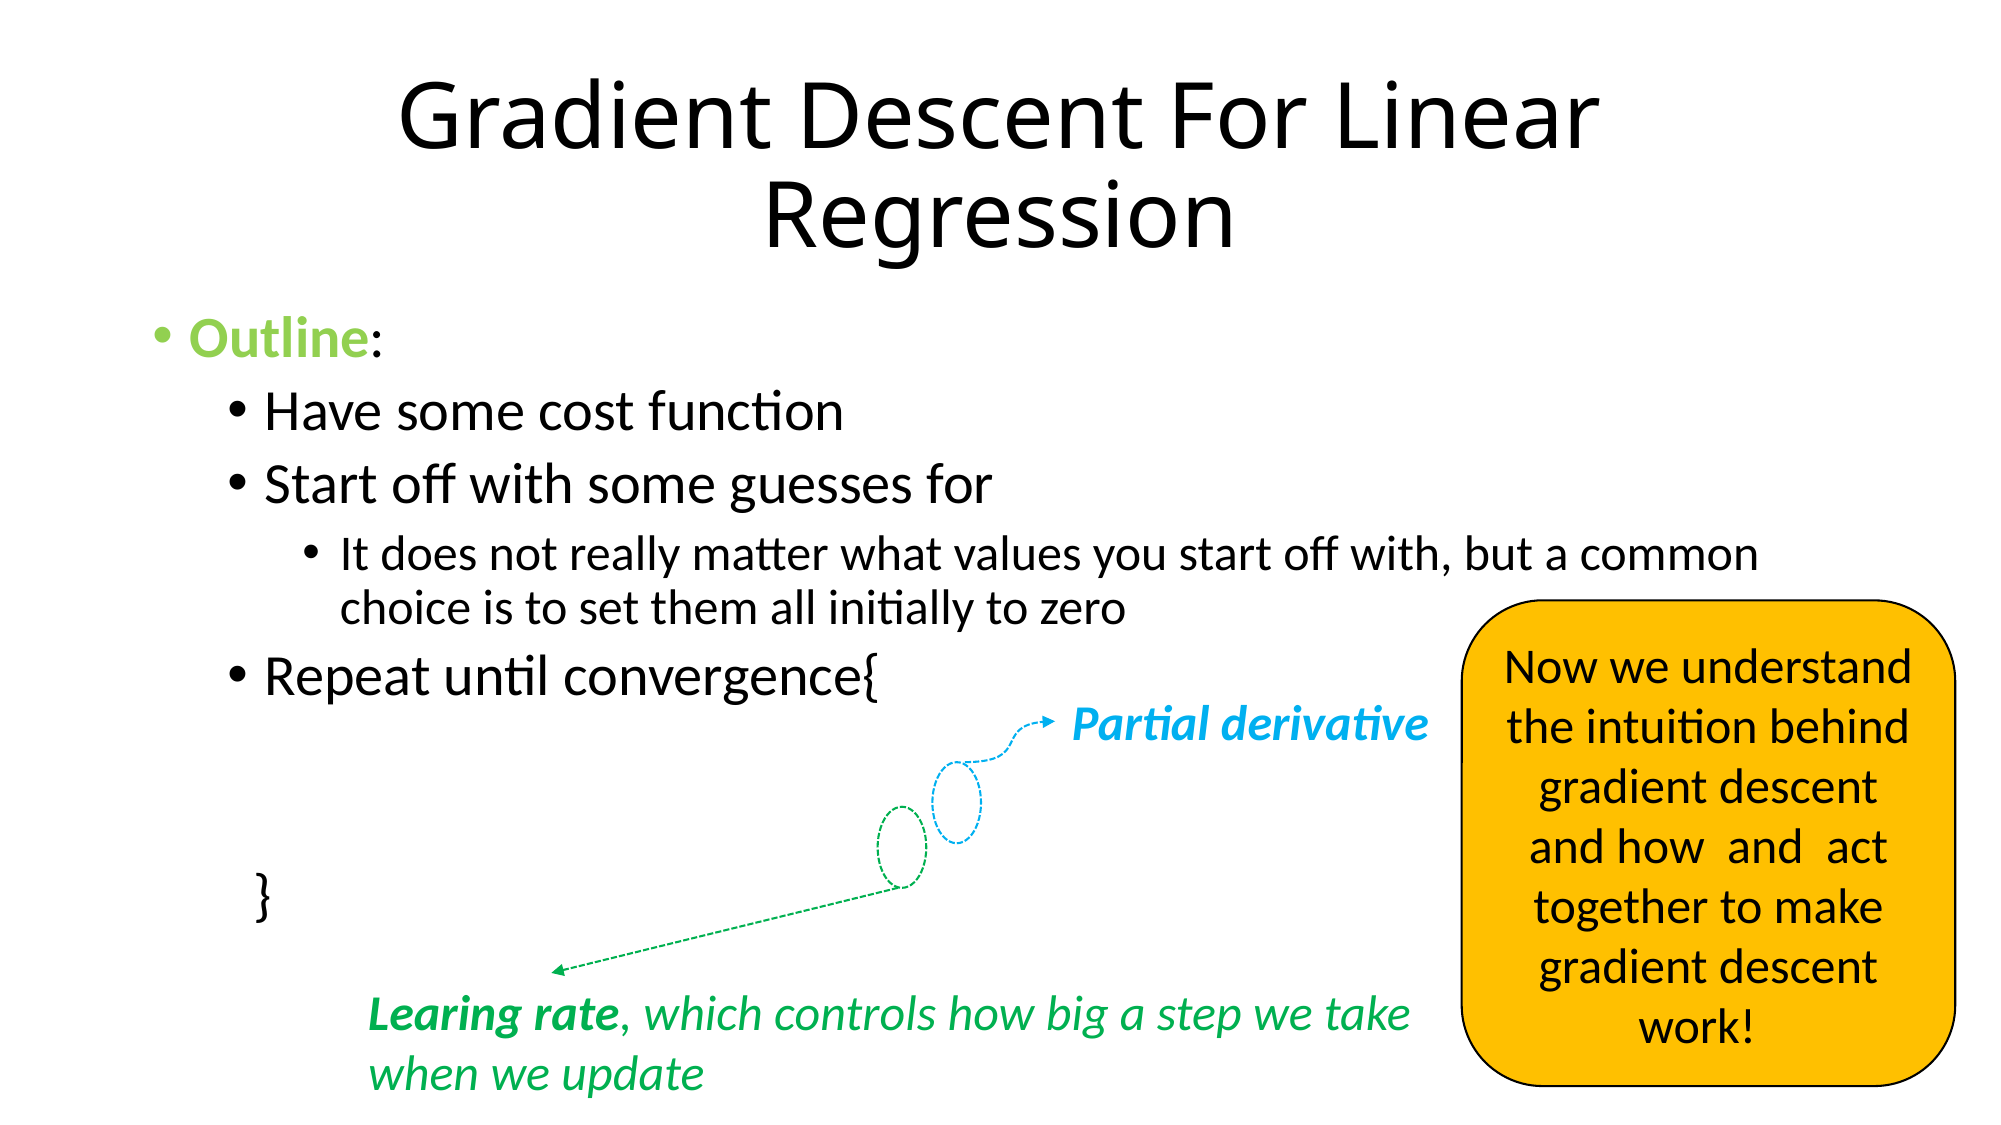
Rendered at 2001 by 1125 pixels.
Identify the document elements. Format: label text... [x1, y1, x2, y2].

text_box [931, 761, 983, 845]
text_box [964, 721, 1055, 763]
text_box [551, 887, 898, 973]
title Gradient Descent For Linear Regression [137, 59, 1863, 278]
text_box [876, 805, 928, 889]
text_box Partial derivative [1057, 683, 1445, 759]
